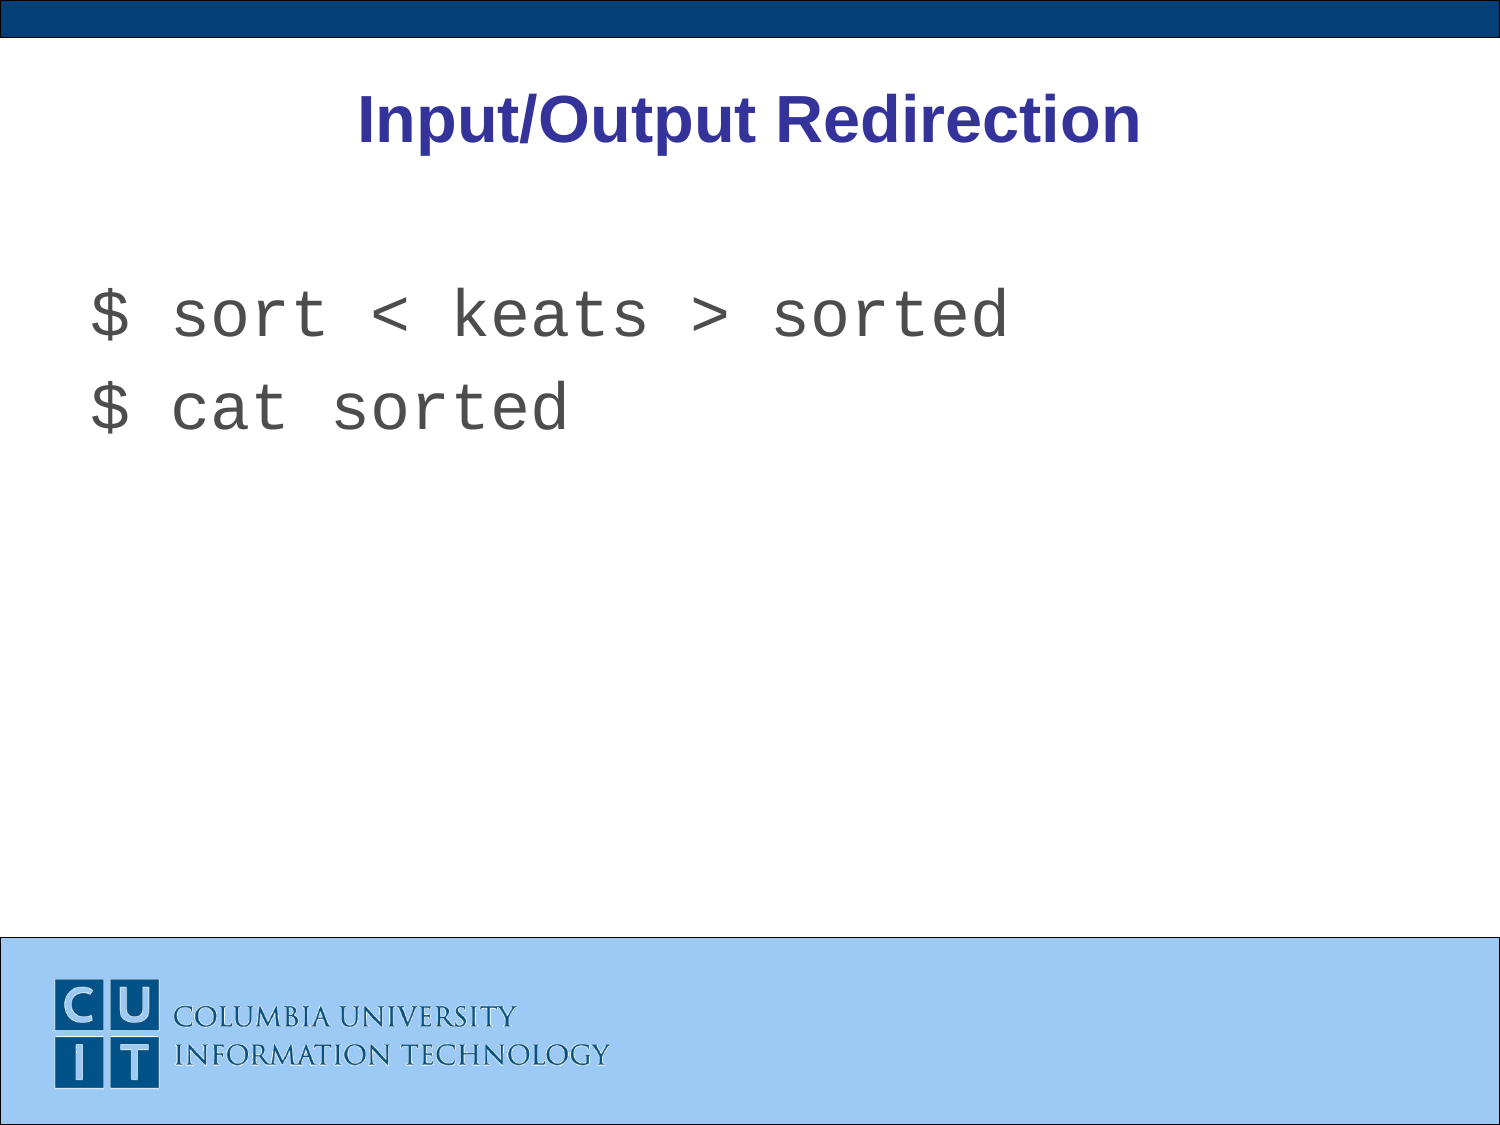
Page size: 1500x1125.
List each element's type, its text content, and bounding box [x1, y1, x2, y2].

list $ sort < keats > sorted $ cat sorted [74, 262, 1426, 901]
picture [50, 977, 625, 1090]
title Input/Output Redirection [74, 44, 1426, 188]
